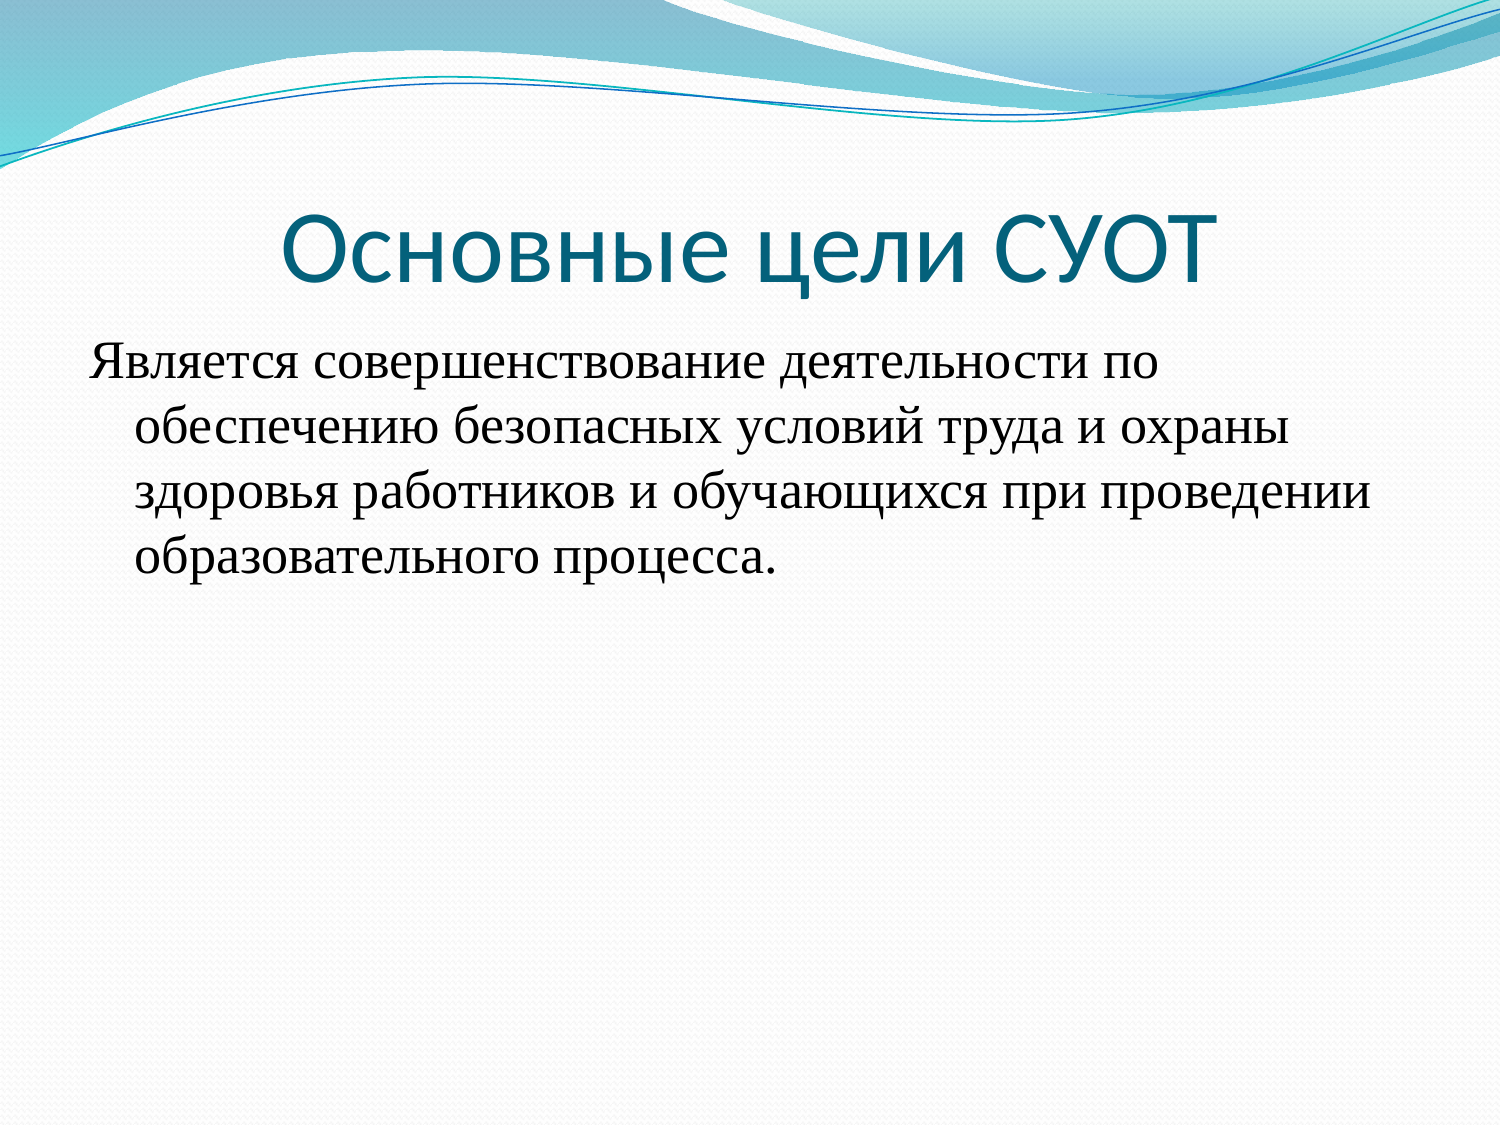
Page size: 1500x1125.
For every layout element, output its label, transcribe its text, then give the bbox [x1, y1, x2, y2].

list Является совершенствование деятельности по обеспечению безопасных условий труда и охраны здоровья работников и обучающихся при проведении образовательного процесса. [75, 317, 1425, 1038]
title Основные цели СУОТ [75, 115, 1425, 303]
